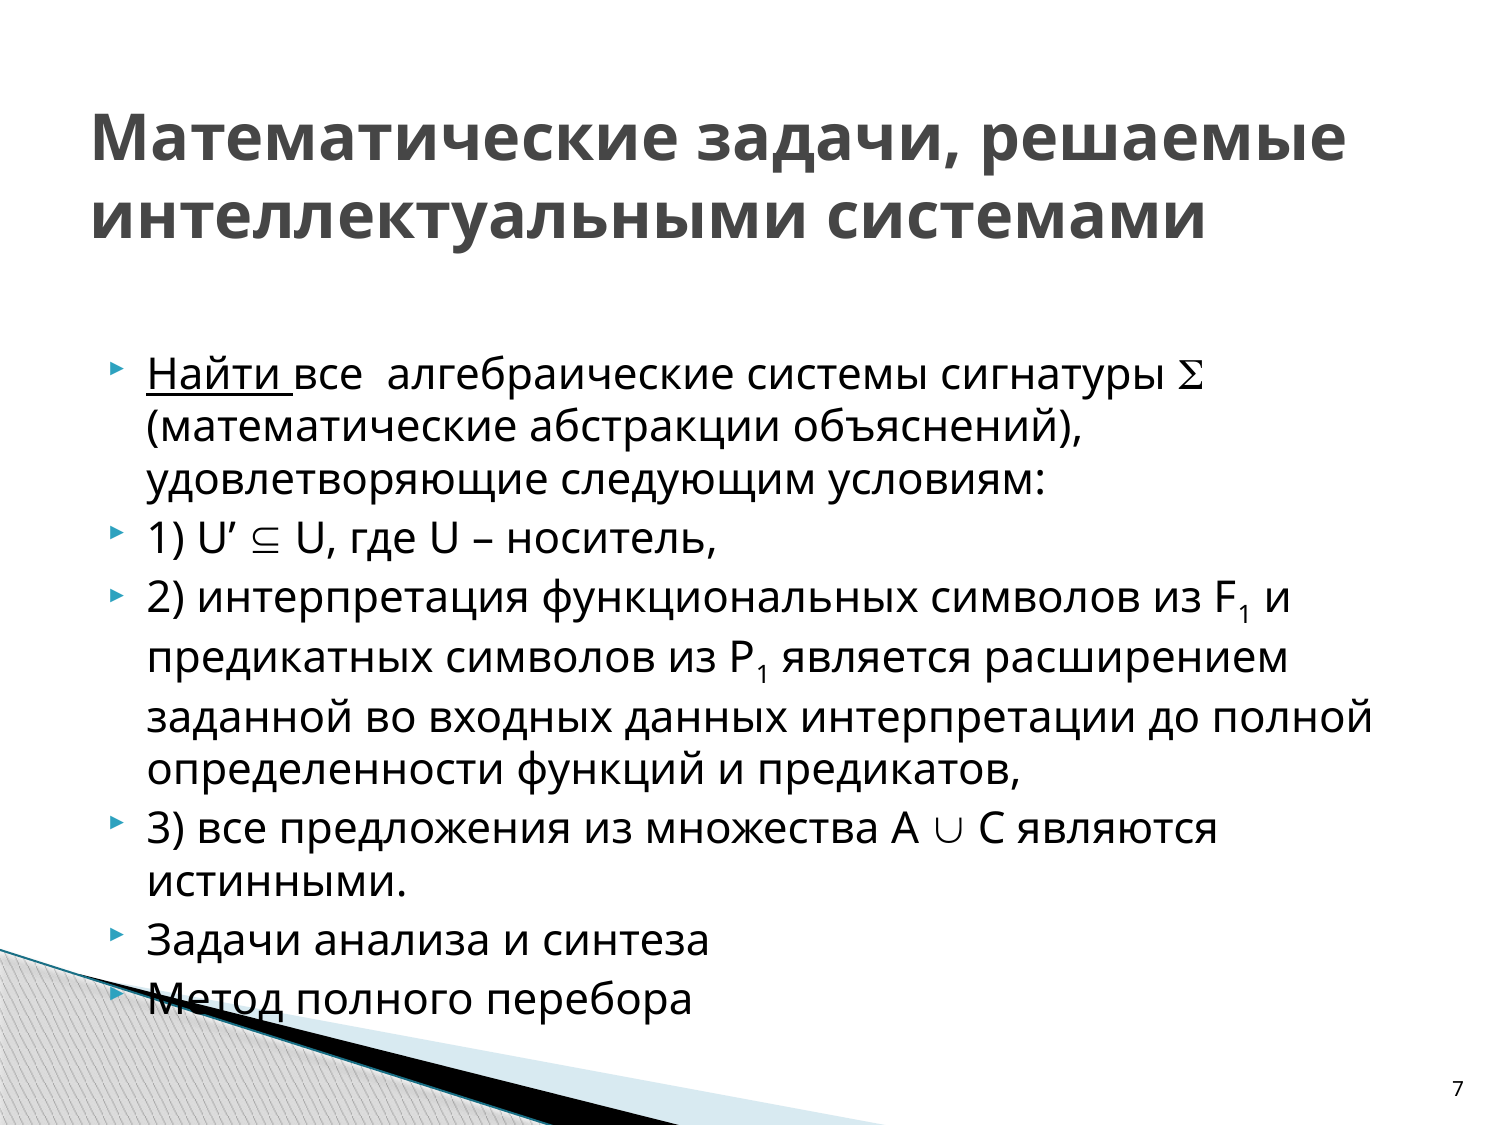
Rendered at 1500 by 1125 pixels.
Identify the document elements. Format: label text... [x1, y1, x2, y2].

slide_number 7 [1418, 1051, 1479, 1112]
list Найти все алгебраические системы сигнатуры  (математические абстракции объяснений), удовлетворяющие следующим условиям: 1) U’  U, где U – носитель, 2) интерпретация функциональных символов из F1 и предикатных символов из Р1 является расширением заданной во входных данных интерпретации до полной определенности функций и предикатов, 3) все предложения из множества А  С являются истинными. Задачи анализа и синтеза Метод полного перебора [76, 338, 1427, 1035]
title Математические задачи, решаемые интеллектуальными системами [75, 45, 1425, 303]
